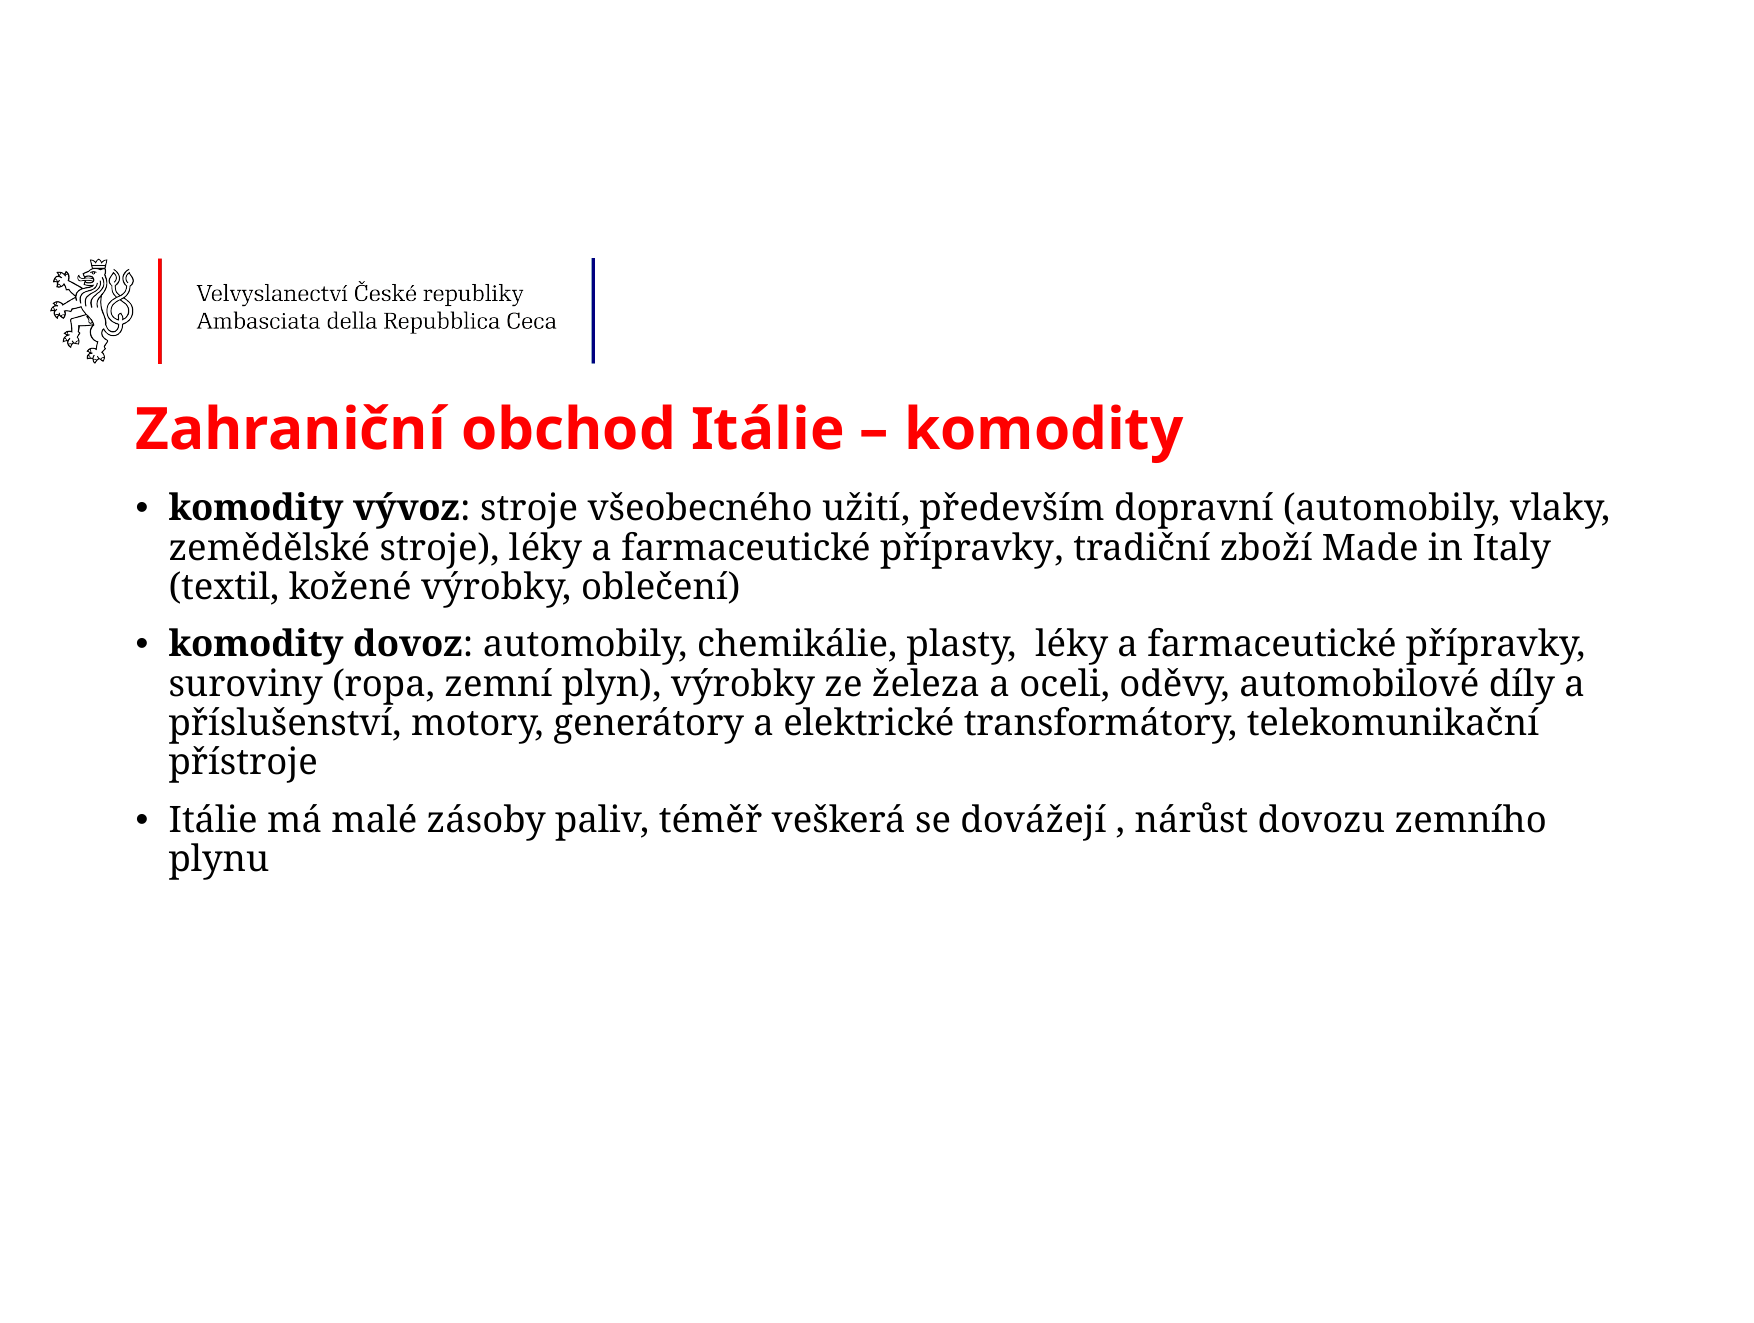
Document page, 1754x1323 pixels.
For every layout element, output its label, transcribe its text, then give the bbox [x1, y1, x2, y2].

title Zahraniční obchod Itálie – komodity [120, 335, 1634, 481]
picture [50, 258, 595, 364]
list komodity vývoz: stroje všeobecného užití, především dopravní (automobily, vlaky, zemědělské stroje), léky a farmaceutické přípravky, tradiční zboží Made in Italy (textil, kožené výrobky, oblečení) komodity dovoz: automobily, chemikálie, plasty, léky a farmaceutické přípravky, suroviny (ropa, zemní plyn), výrobky ze železa a oceli, oděvy, automobilové díly a příslušenství, motory, generátory a elektrické transformátory, telekomunikační přístroje Itálie má malé zásoby paliv, téměř veškerá se dovážejí , nárůst dovozu zemního plynu [120, 481, 1634, 1108]
